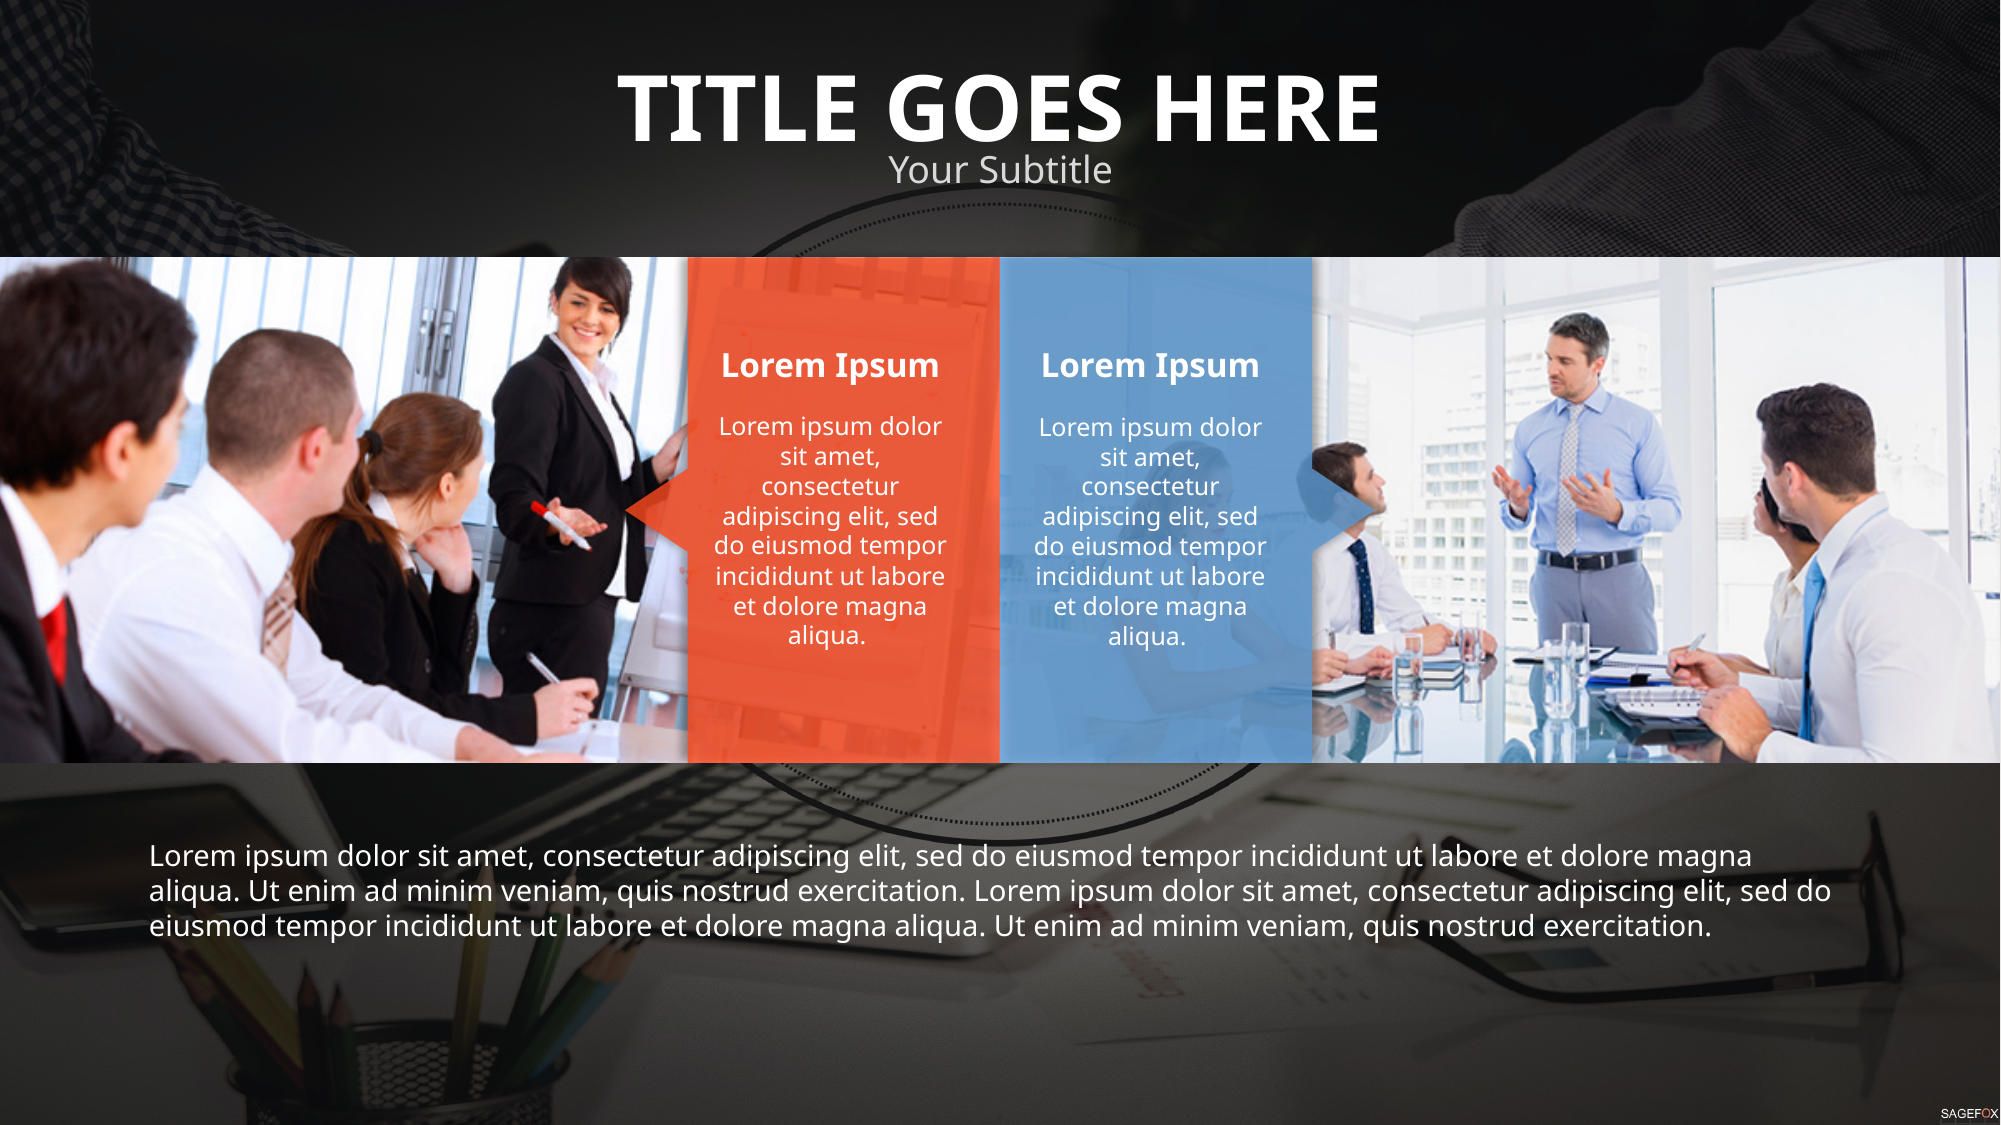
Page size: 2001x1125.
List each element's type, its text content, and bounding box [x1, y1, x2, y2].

picture [0, 0, 2001, 1125]
text_box [998, 256, 1377, 765]
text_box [1029, 343, 1273, 593]
text_box Lorem ipsum dolor sit amet, consectetur adipiscing elit, sed do eiusmod tempor incididunt ut labore et dolore magna aliqua. Ut enim ad minim veniam, quis nostrud exercitation. Lorem ipsum dolor sit amet, consectetur adipiscing elit, sed do eiusmod tempor incididunt ut labore et dolore magna aliqua. Ut enim ad minim veniam, quis nostrud exercitation. [134, 830, 1866, 950]
text_box [1324, 256, 2000, 764]
text_box [622, 256, 998, 765]
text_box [708, 342, 953, 593]
text_box [0, 256, 675, 764]
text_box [548, 42, 1452, 199]
